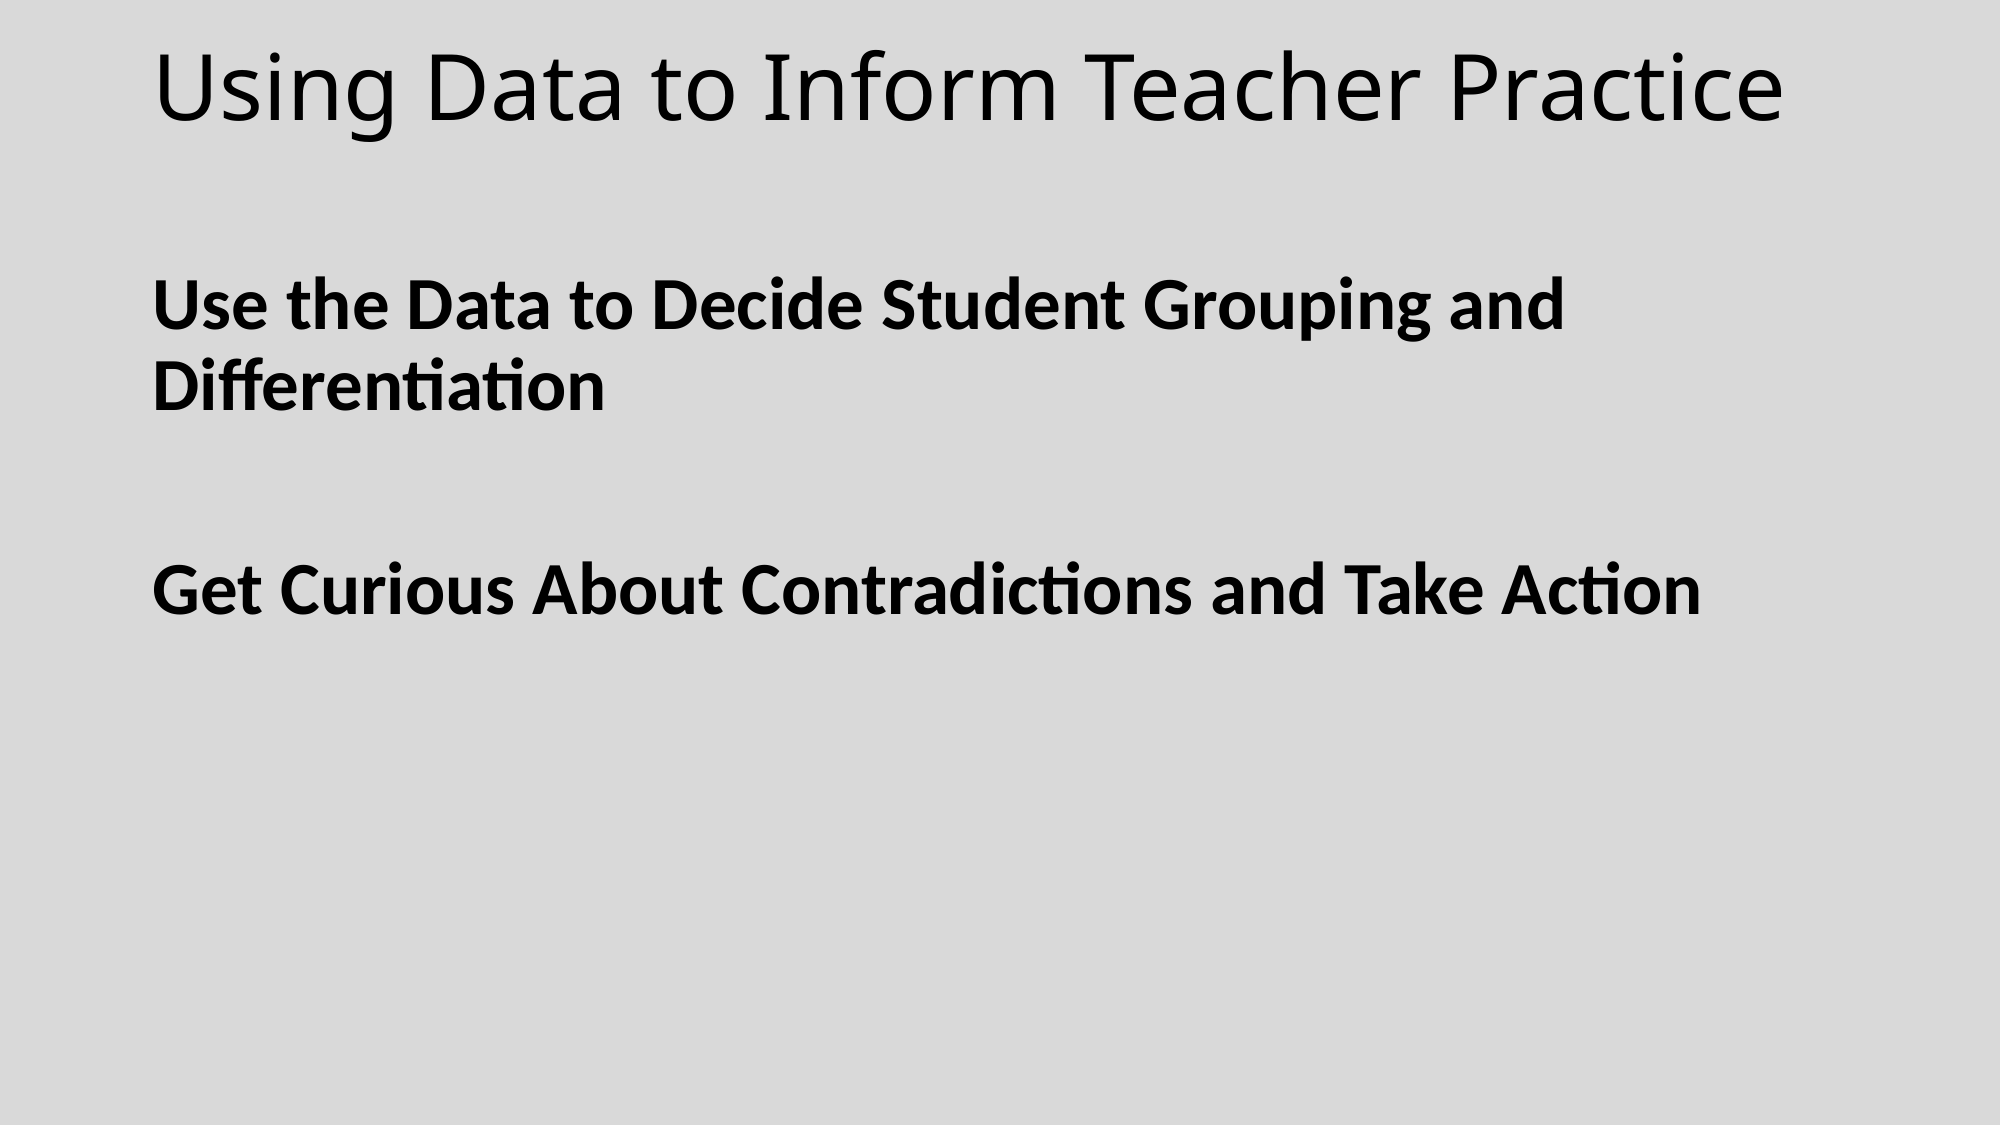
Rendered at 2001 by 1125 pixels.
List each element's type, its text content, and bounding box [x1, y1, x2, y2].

title Using Data to Inform Teacher Practice [137, 18, 1863, 146]
list Use the Data to Decide Student Grouping and Differentiation Get Curious About Contradictions and Take Action [137, 146, 1863, 947]
